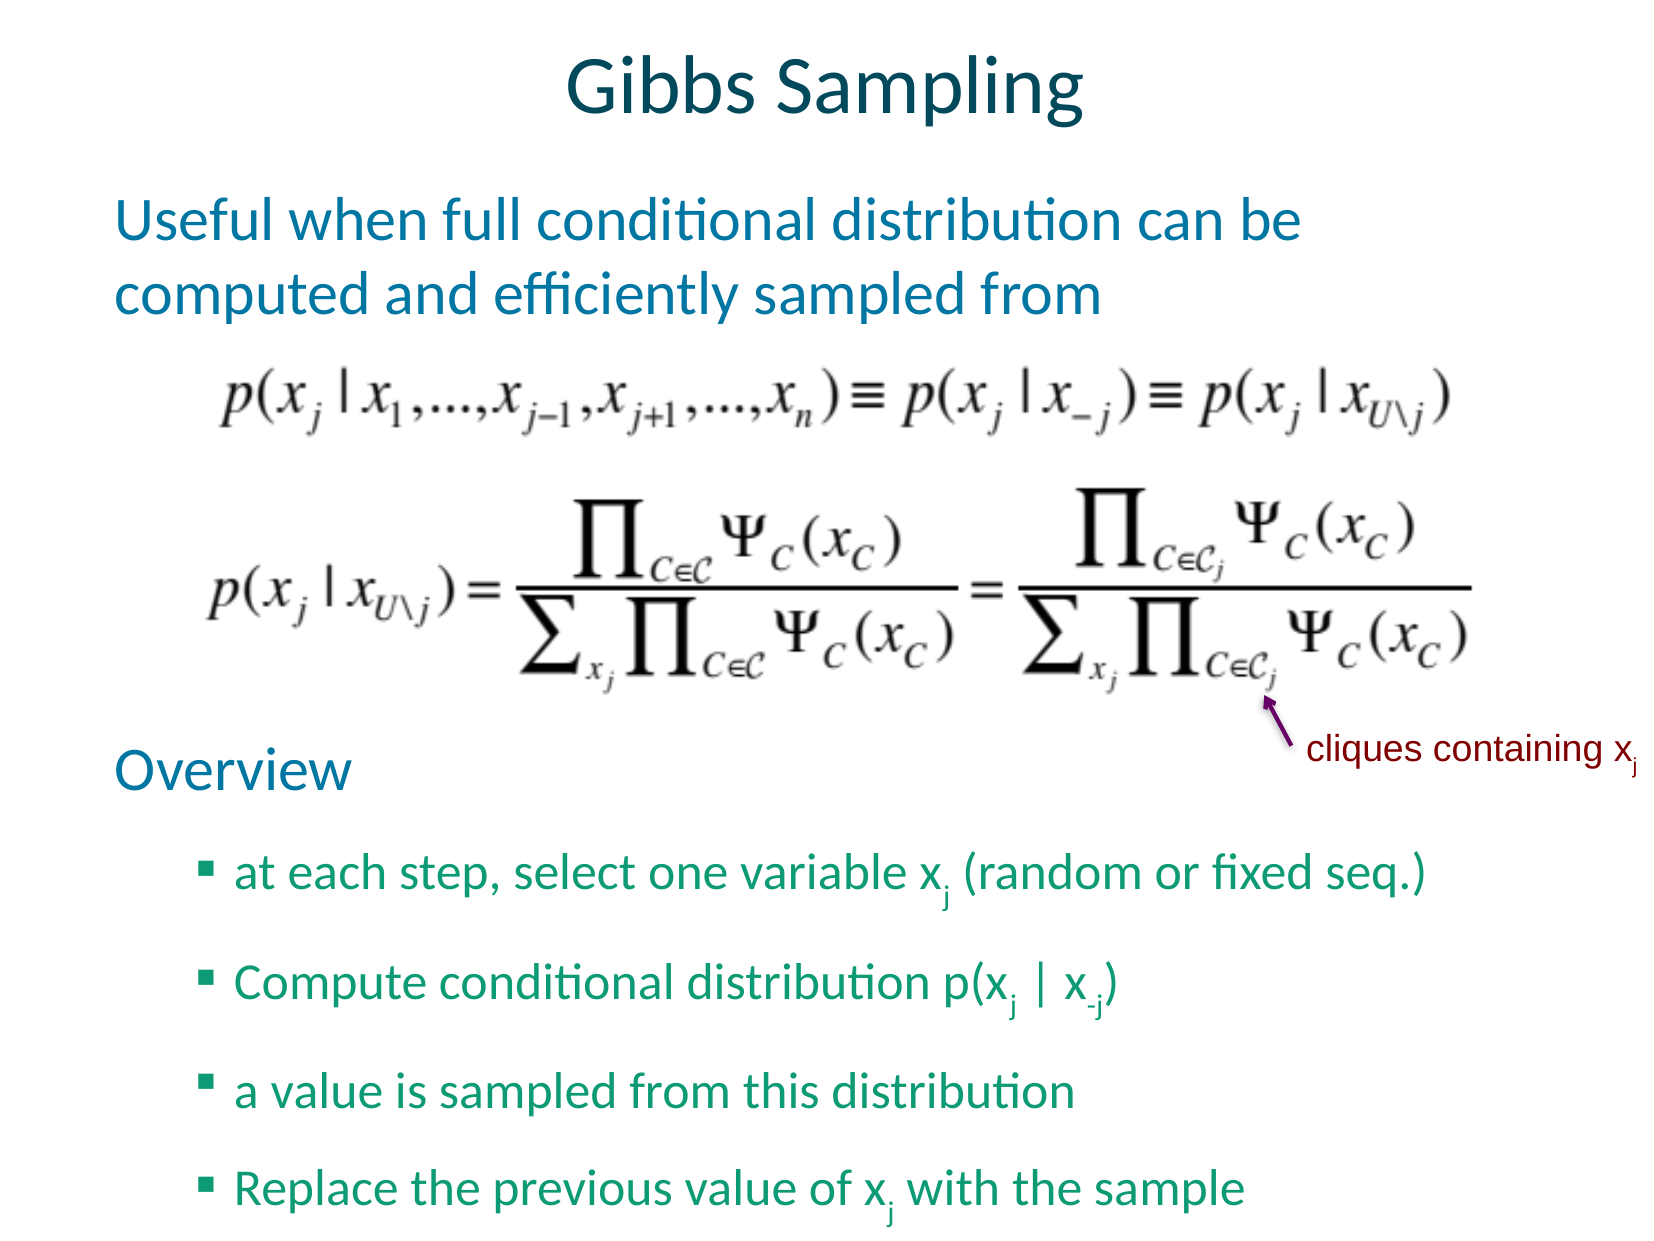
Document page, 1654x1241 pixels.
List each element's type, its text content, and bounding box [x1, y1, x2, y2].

text_box cliques containing xj [1291, 732, 1652, 799]
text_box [214, 357, 1453, 440]
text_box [201, 482, 1475, 696]
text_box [1264, 704, 1292, 746]
title Gibbs Sampling [82, 32, 1569, 145]
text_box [926, 382, 953, 423]
list Useful when full conditional distribution can be computed and efficiently sampled from Overview at each step, select one variable xj (random or fixed seq.) Compute conditional distribution p(xj | x-j) a value is sampled from this distribution Replace the previous value of xj with the sample [82, 170, 1569, 1241]
